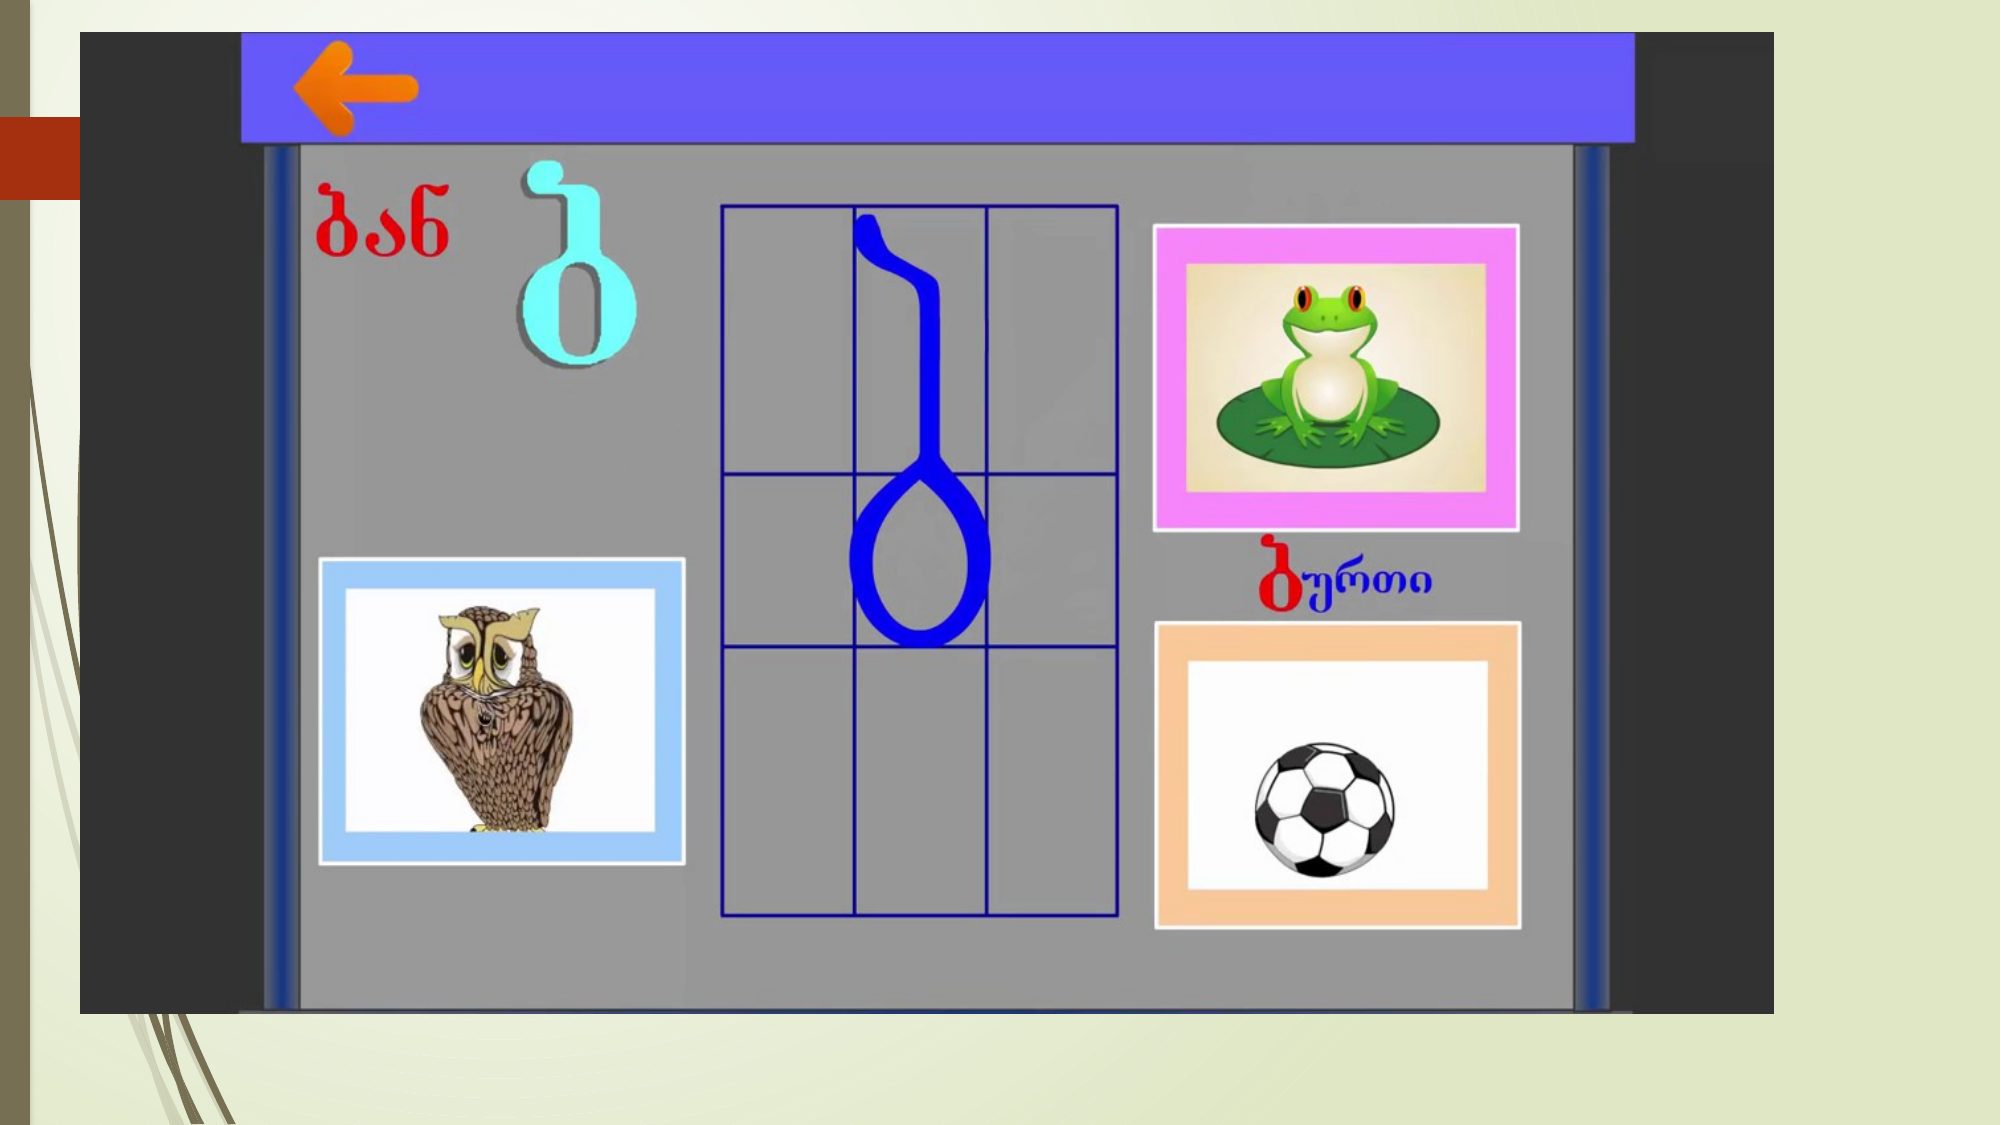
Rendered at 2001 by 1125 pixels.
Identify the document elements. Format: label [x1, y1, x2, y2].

list [80, 31, 1774, 1014]
